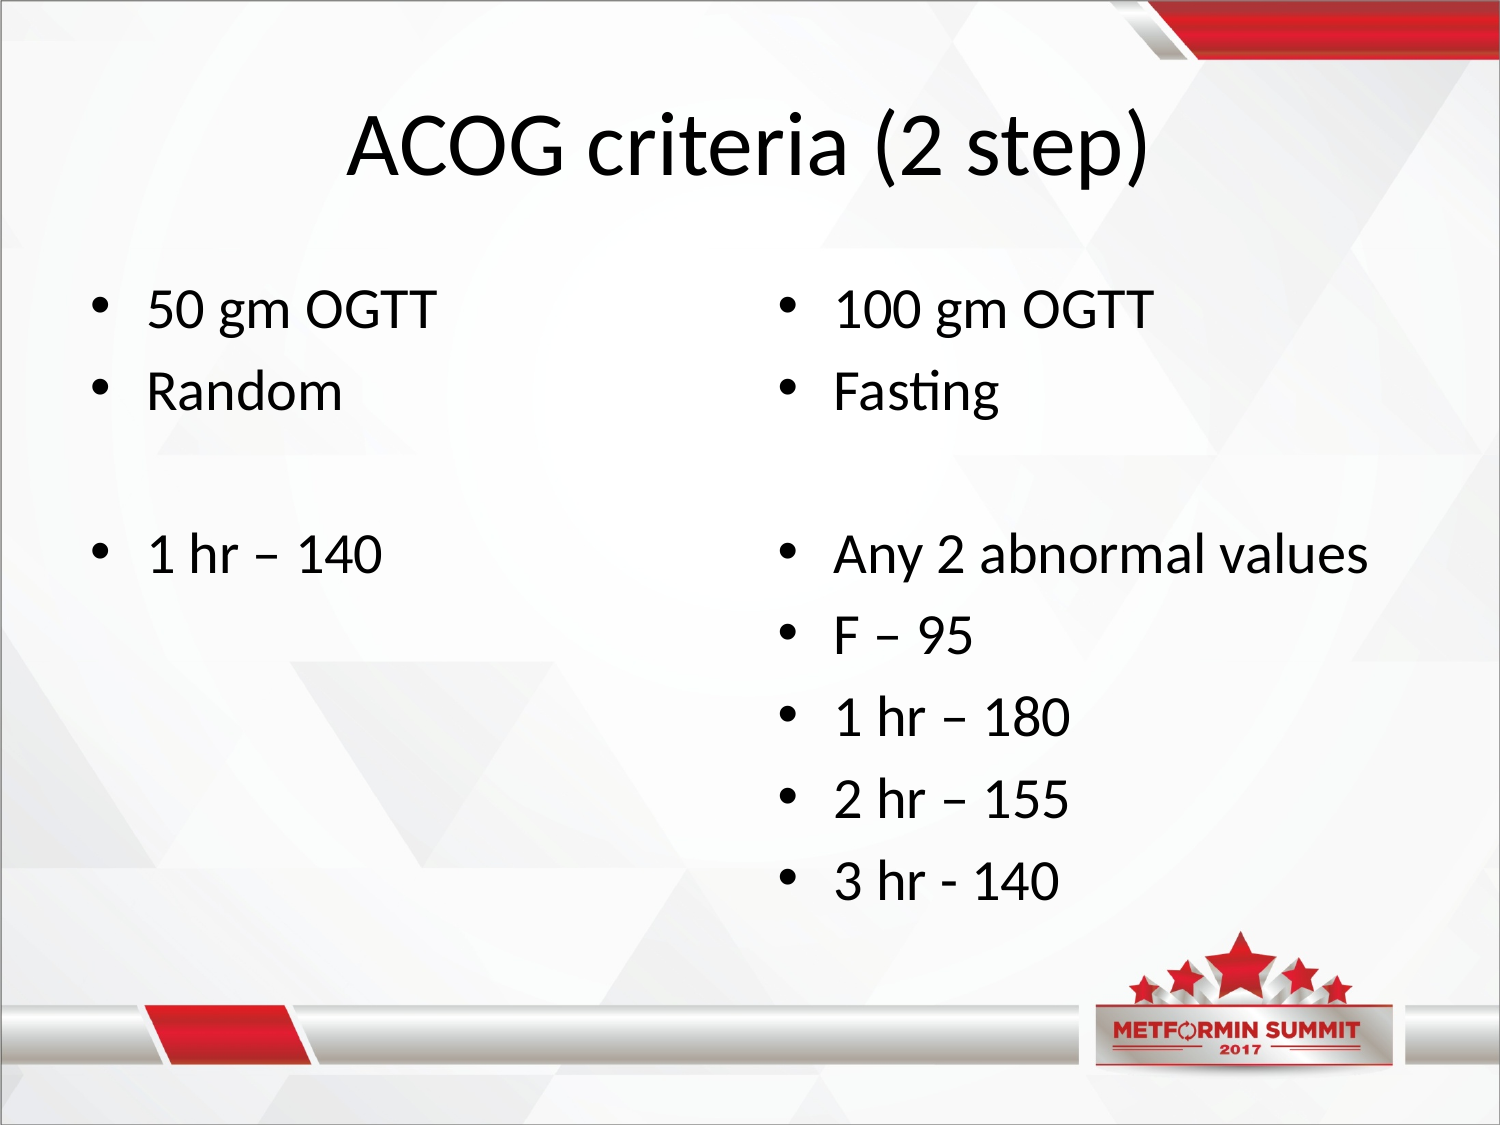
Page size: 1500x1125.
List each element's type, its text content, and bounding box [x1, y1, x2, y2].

list 50 gm OGTT Random 1 hr – 140 [74, 262, 738, 1006]
picture [0, 0, 1500, 1125]
title ACOG criteria (2 step) [74, 44, 1426, 233]
list 100 gm OGTT Fasting Any 2 abnormal values F – 95 1 hr – 180 2 hr – 155 3 hr - 140 [762, 262, 1426, 1006]
